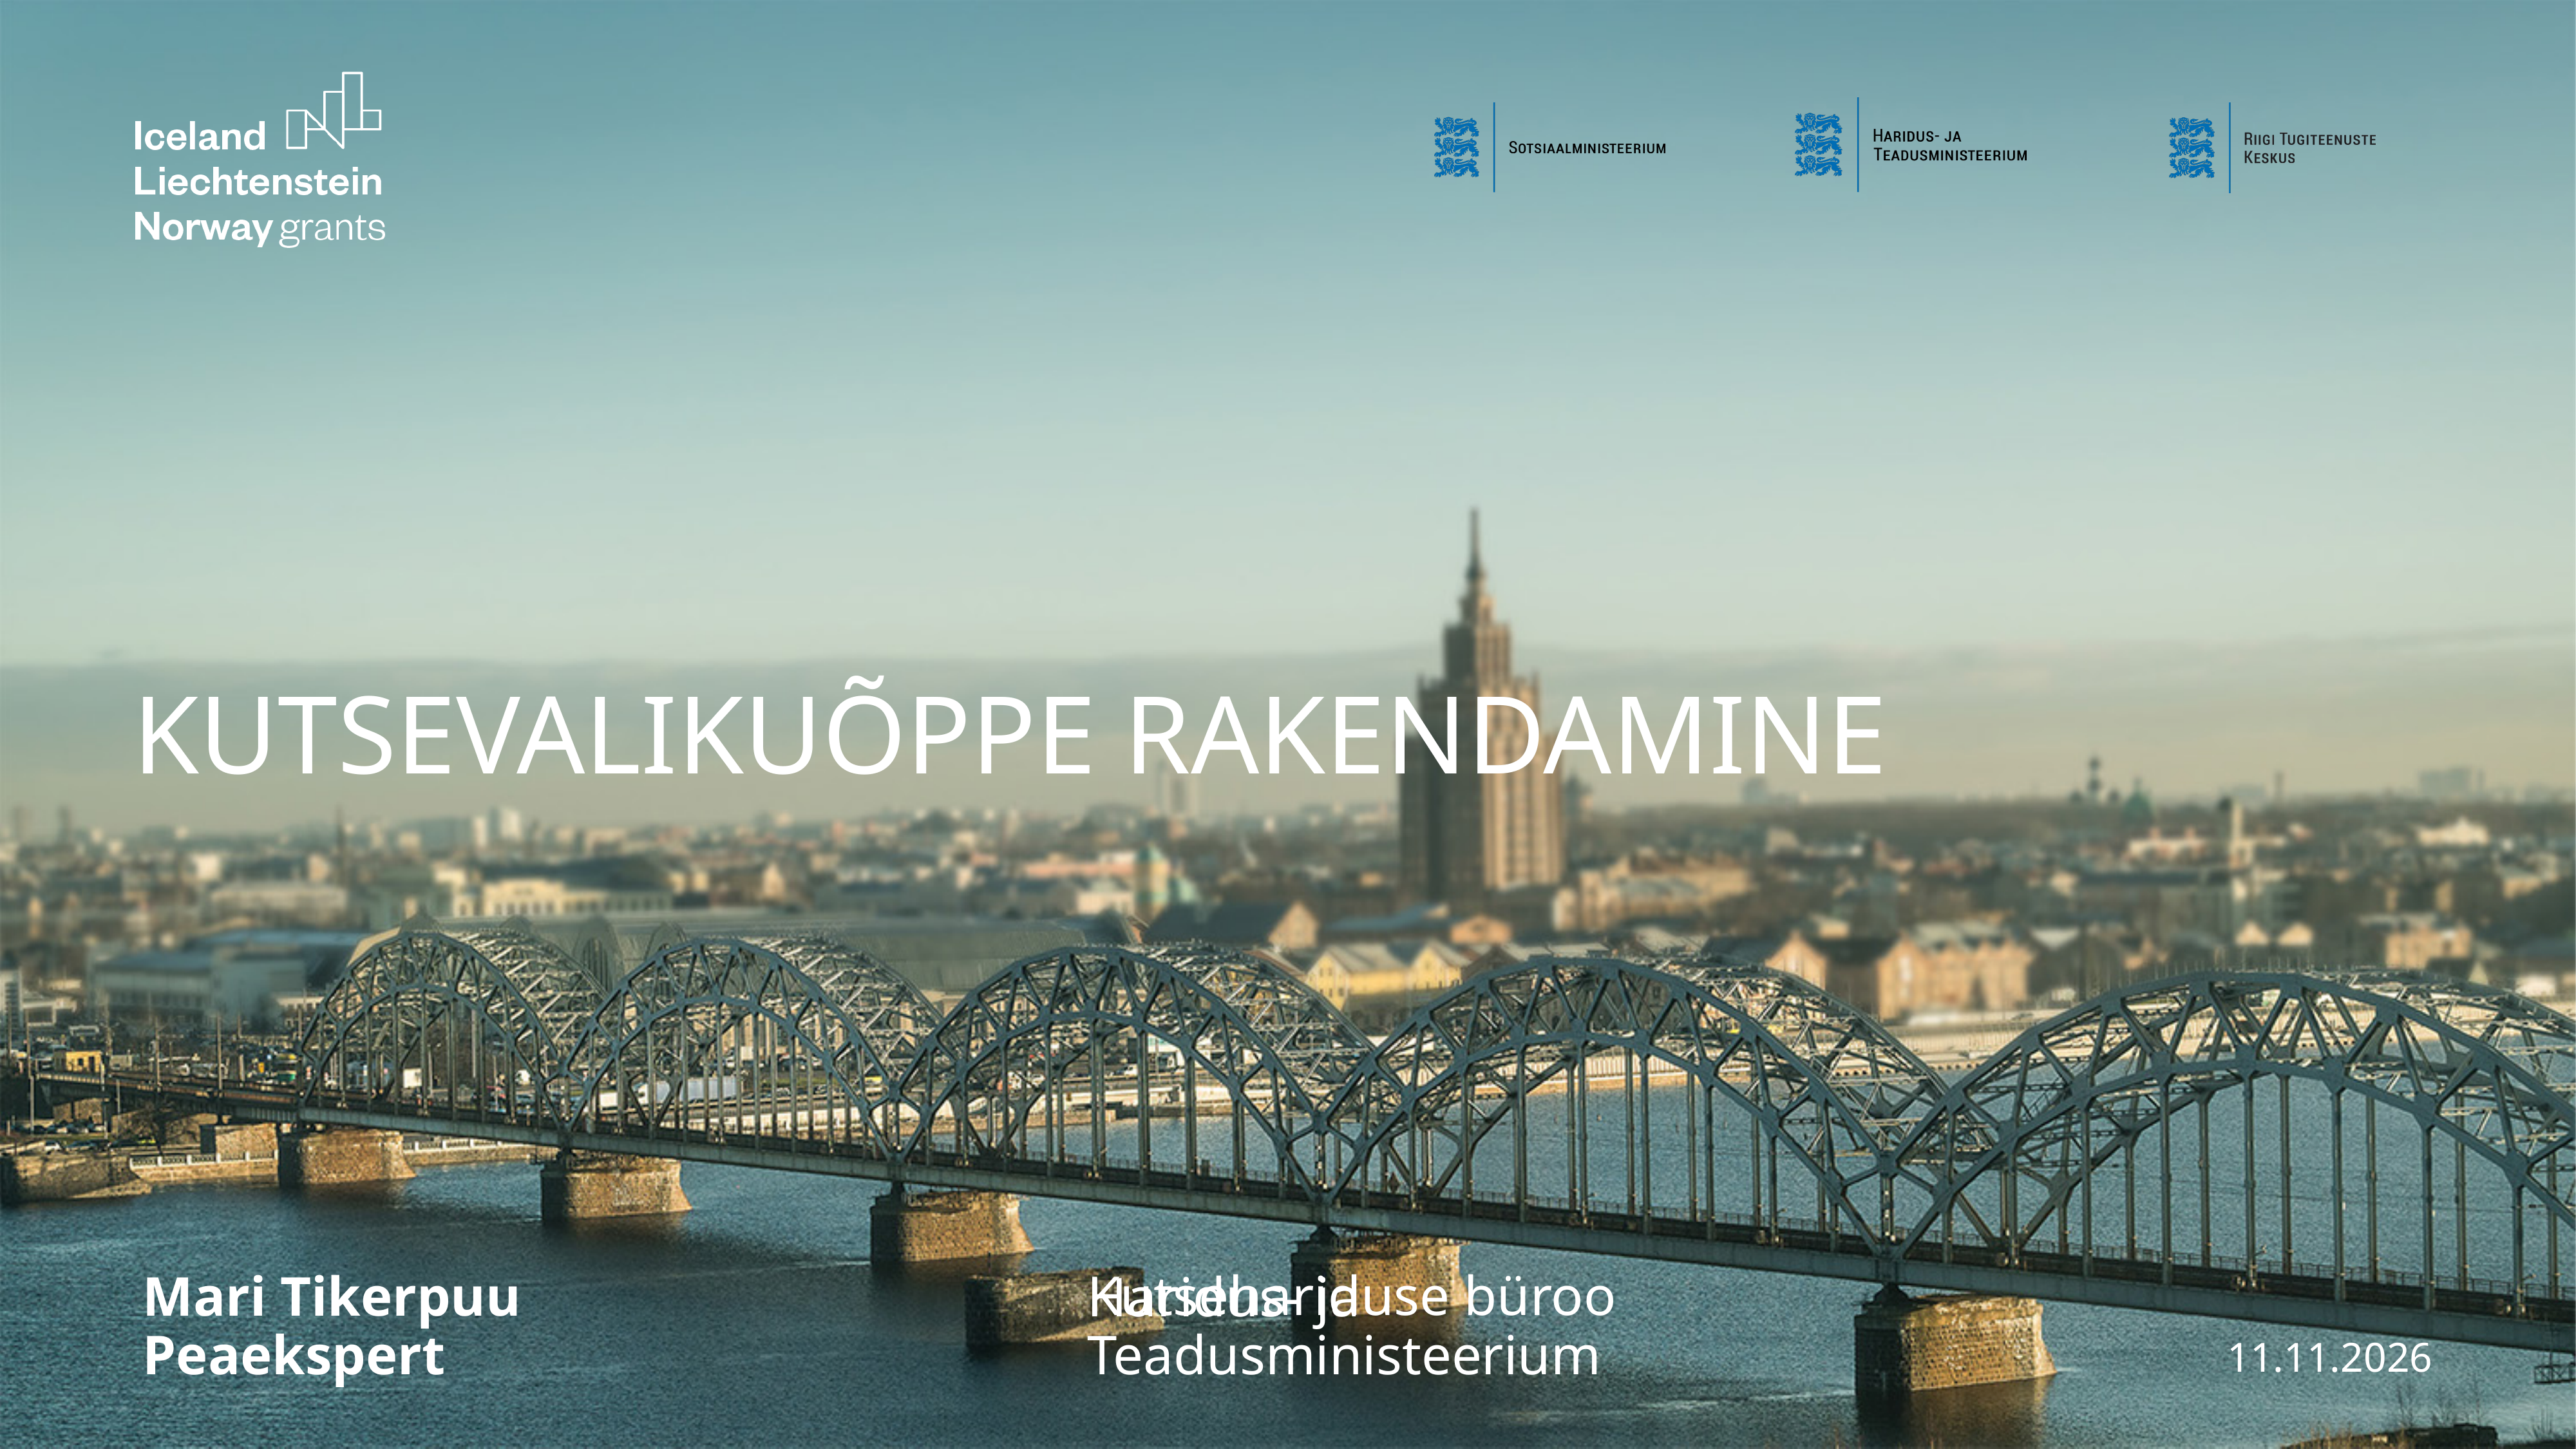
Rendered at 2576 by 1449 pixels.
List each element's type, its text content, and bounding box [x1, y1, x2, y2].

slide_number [2022, 1342, 2443, 1391]
picture [0, 0, 2576, 1449]
list Kutsehariduse büroo [1077, 1283, 1793, 1332]
list Mari Tikerpuu [133, 1283, 579, 1333]
title Kutsevalikuõppe rakendamine [133, 674, 2070, 804]
list Haridus- ja Teadusministeerium [1077, 1342, 1793, 1391]
list Peaekspert [133, 1342, 579, 1392]
